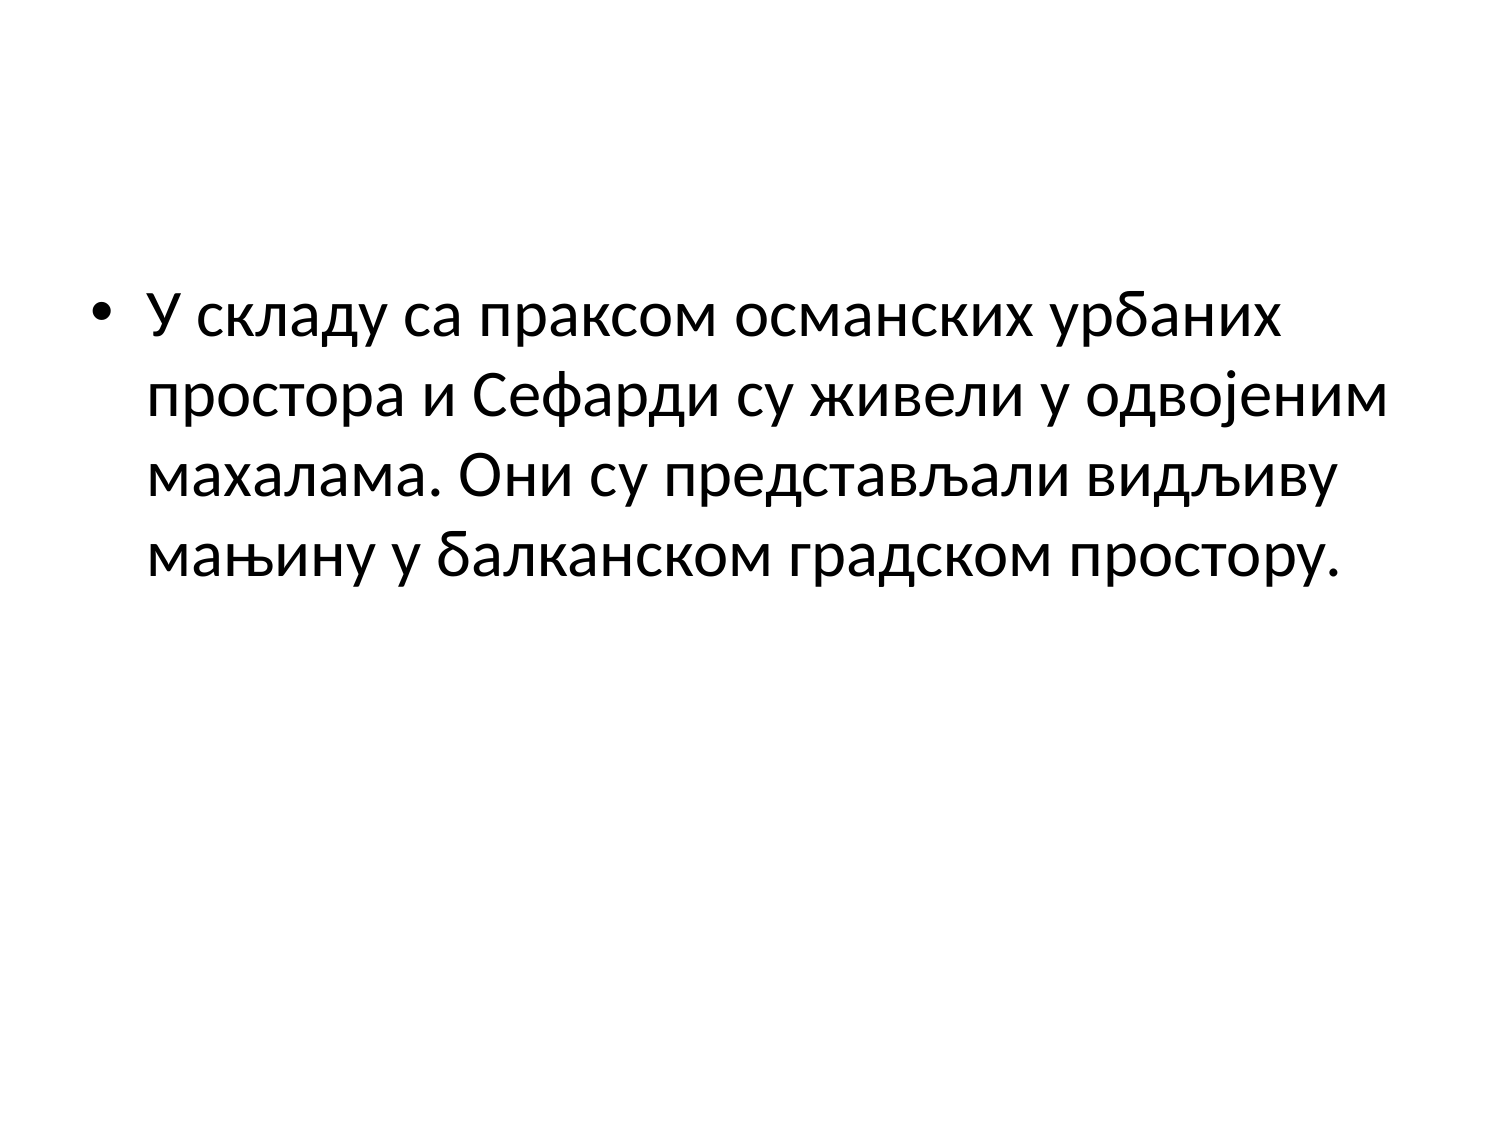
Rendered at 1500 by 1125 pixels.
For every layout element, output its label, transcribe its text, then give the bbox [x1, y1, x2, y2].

list У складу са праксом османских урбаних простора и Сефарди су живели у одвојеним махалама. Они су представљали видљиву мањину у балканском градском простору. [75, 262, 1425, 1005]
